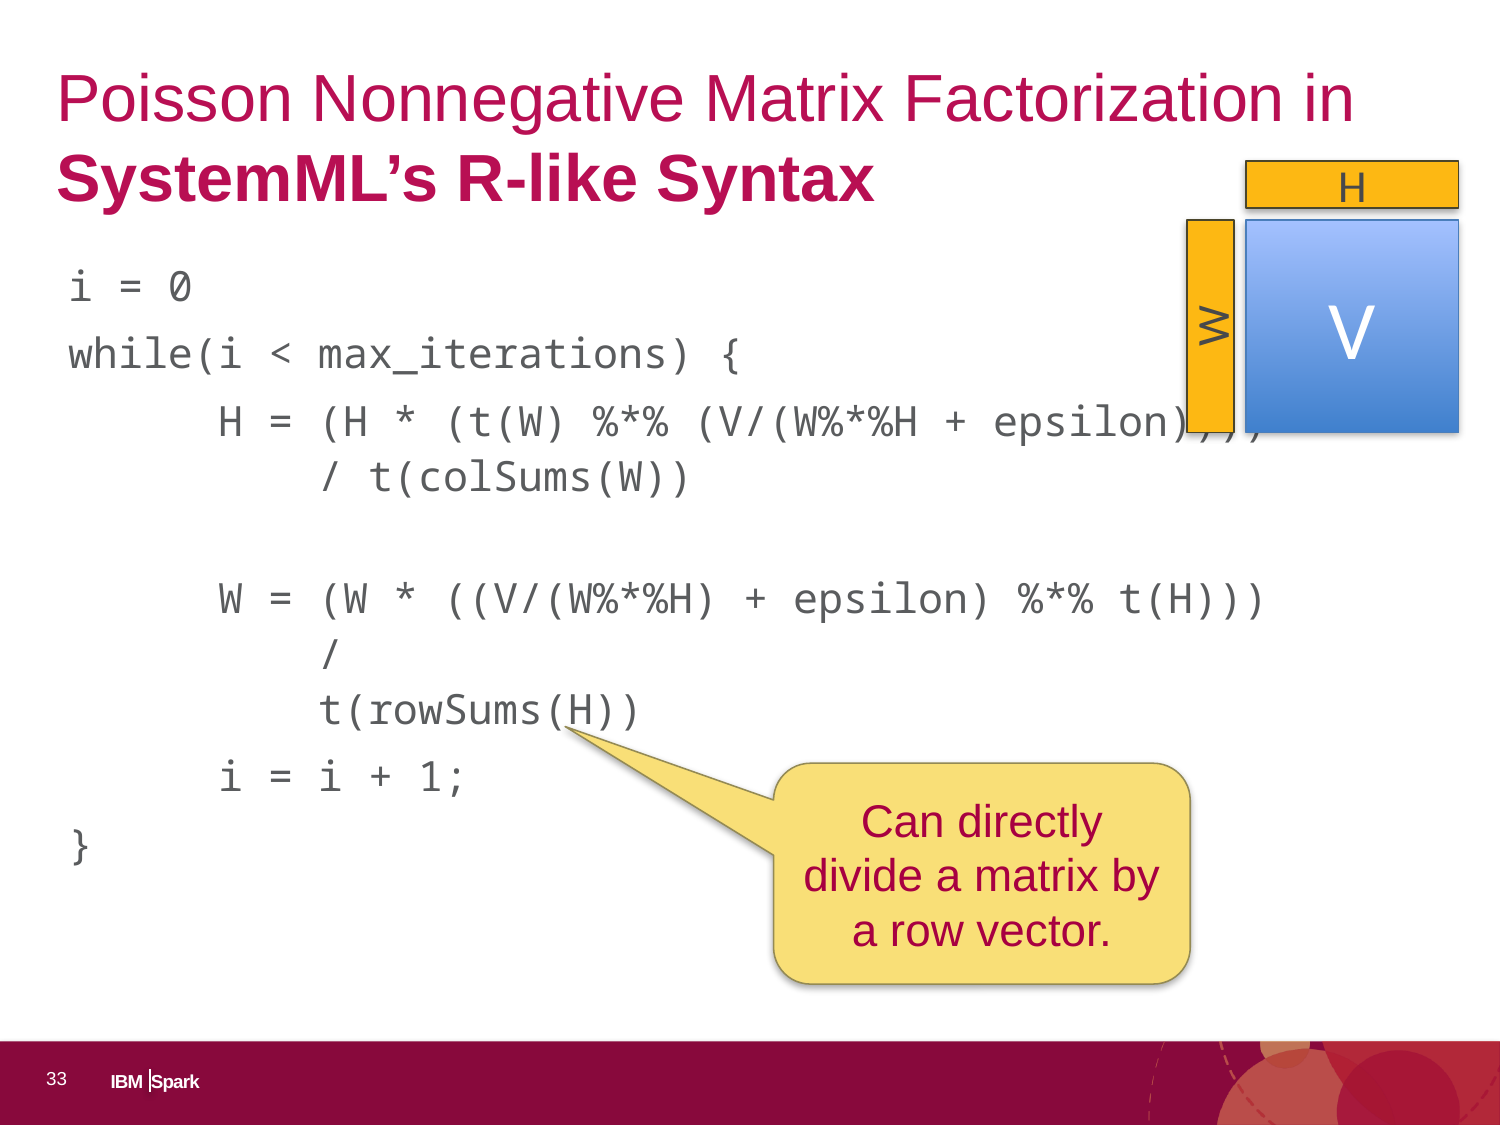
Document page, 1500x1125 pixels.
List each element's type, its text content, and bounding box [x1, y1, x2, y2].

text_box H [1245, 160, 1459, 209]
text_box Can directly divide a matrix by a row vector. [564, 725, 1192, 985]
list i = 0 while(i < max_iterations) { H = (H * (t(W) %*% (V/(W%*%H + epsilon)))) / t(colSums(W)) W = (W * ((V/(W%*%H) + epsilon) %*% t(H))) / t(rowSums(H)) i = i + 1; } [53, 184, 1447, 1025]
text_box W [1186, 219, 1235, 433]
text_box V [1245, 219, 1459, 433]
title Poisson Nonnegative Matrix Factorization in SystemML’s R-like Syntax [41, 47, 1447, 150]
